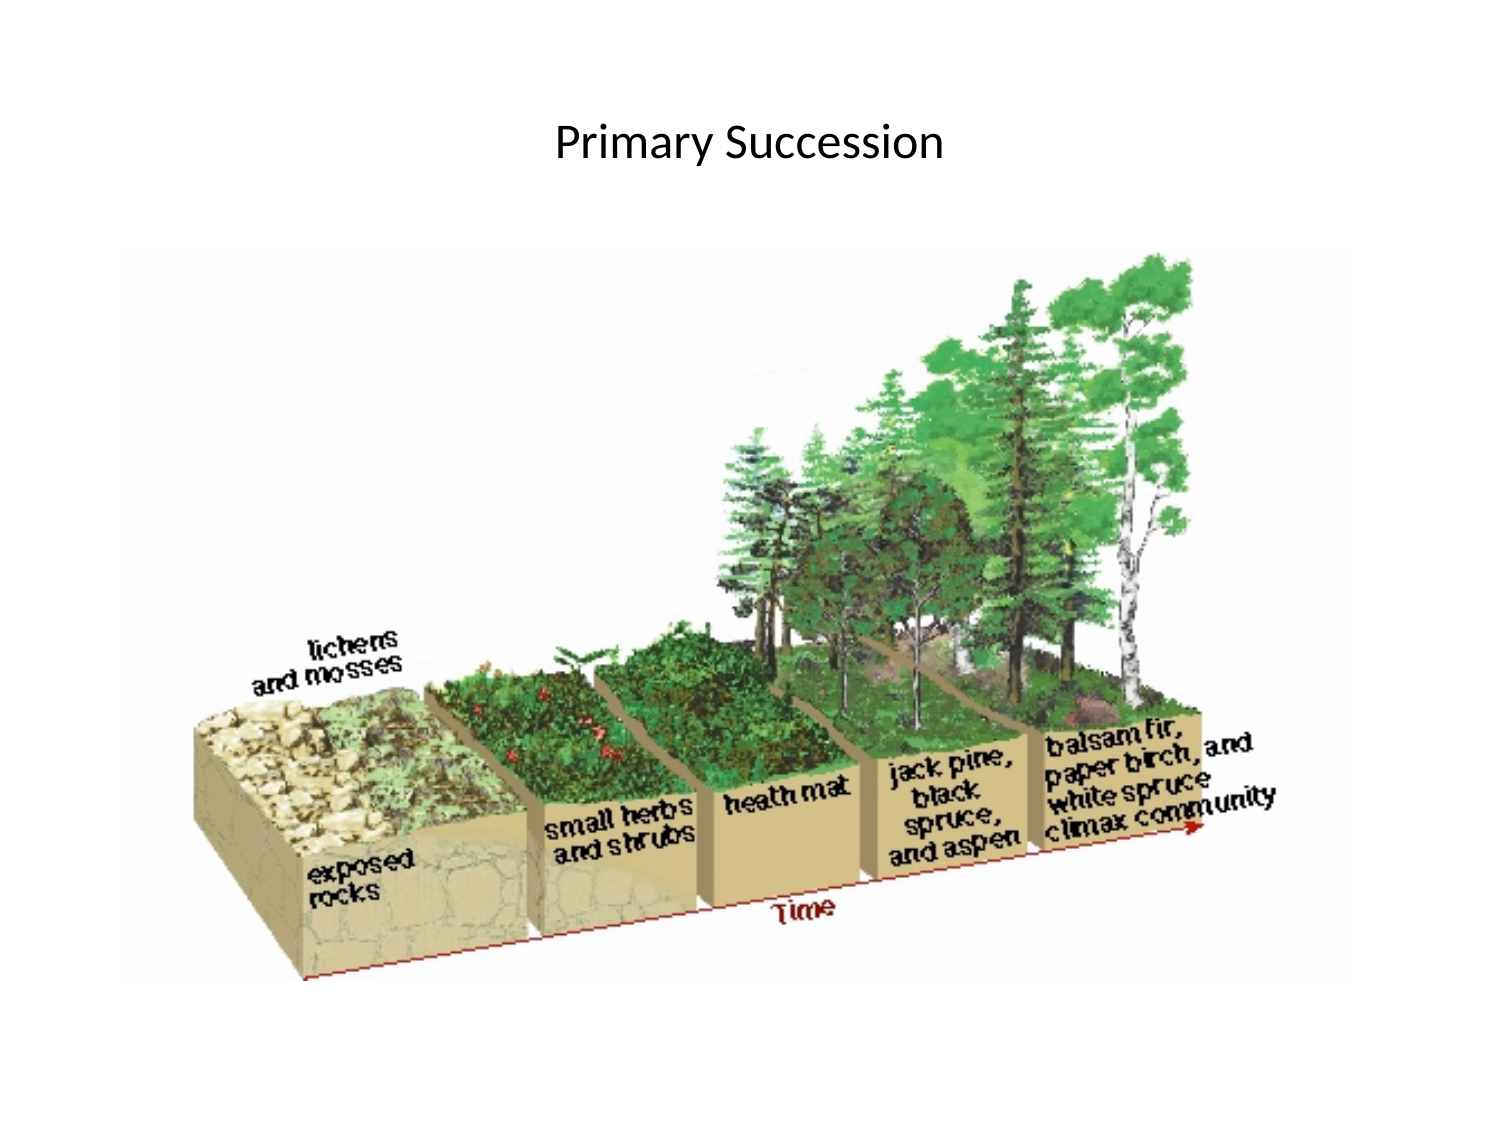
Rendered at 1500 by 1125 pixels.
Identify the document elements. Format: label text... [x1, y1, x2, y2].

title Primary Succession [75, 45, 1425, 233]
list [124, 249, 1351, 982]
